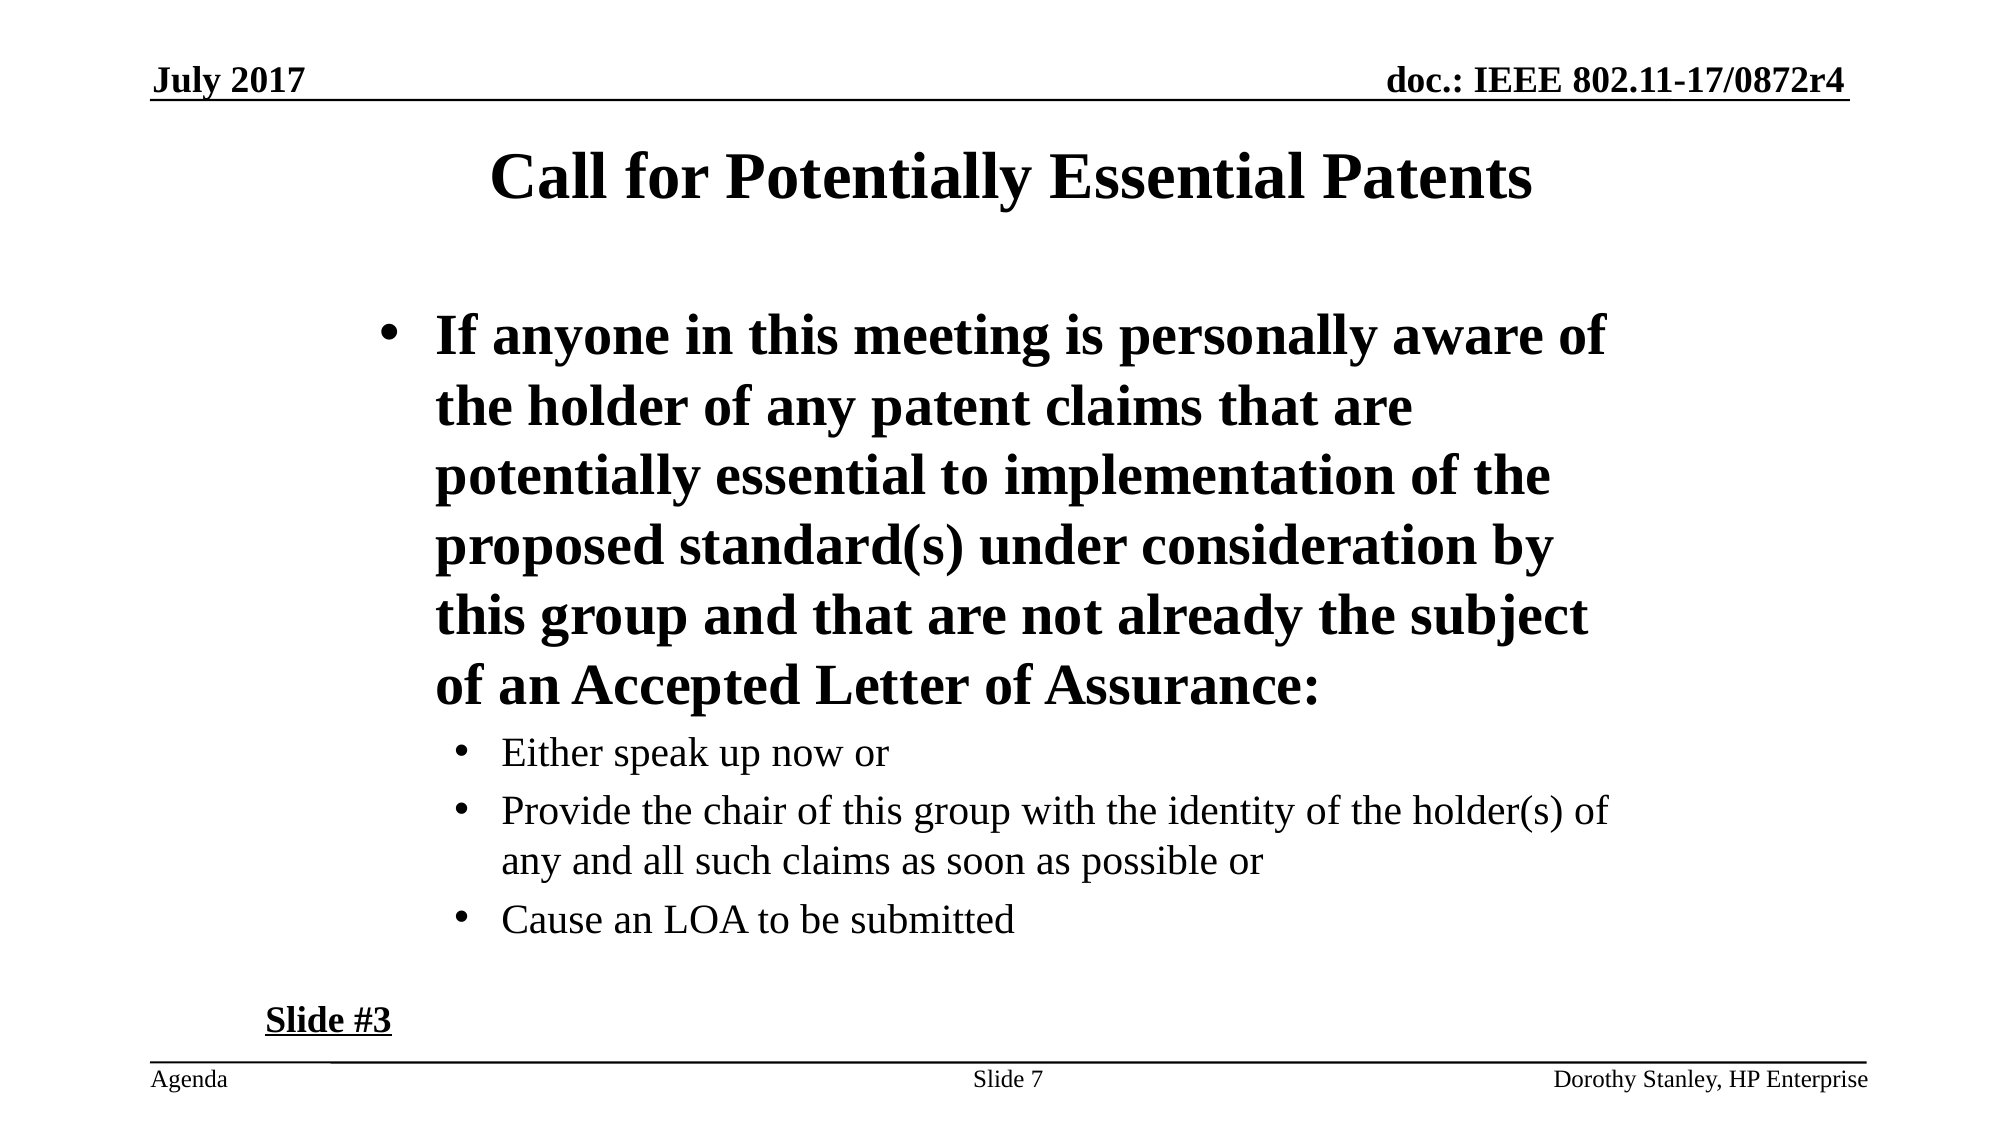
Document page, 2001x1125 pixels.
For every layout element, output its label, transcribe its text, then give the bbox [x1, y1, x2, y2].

text_box Slide #3 [250, 987, 407, 1048]
footer Dorothy Stanley, HP Enterprise [1549, 1062, 1869, 1093]
title Call for Potentially Essential Patents [300, 78, 1725, 266]
list If anyone in this meeting is personally aware of the holder of any patent claims that are potentially essential to implementation of the proposed standard(s) under consideration by this group and that are not already the subject of an Accepted Letter of Assurance: Either speak up now or Provide the chair of this group with the identity of the holder(s) of any and all such claims as soon as possible or Cause an LOA to be submitted [364, 289, 1640, 964]
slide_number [152, 54, 567, 100]
slide_number Slide 7 [972, 1062, 1044, 1093]
